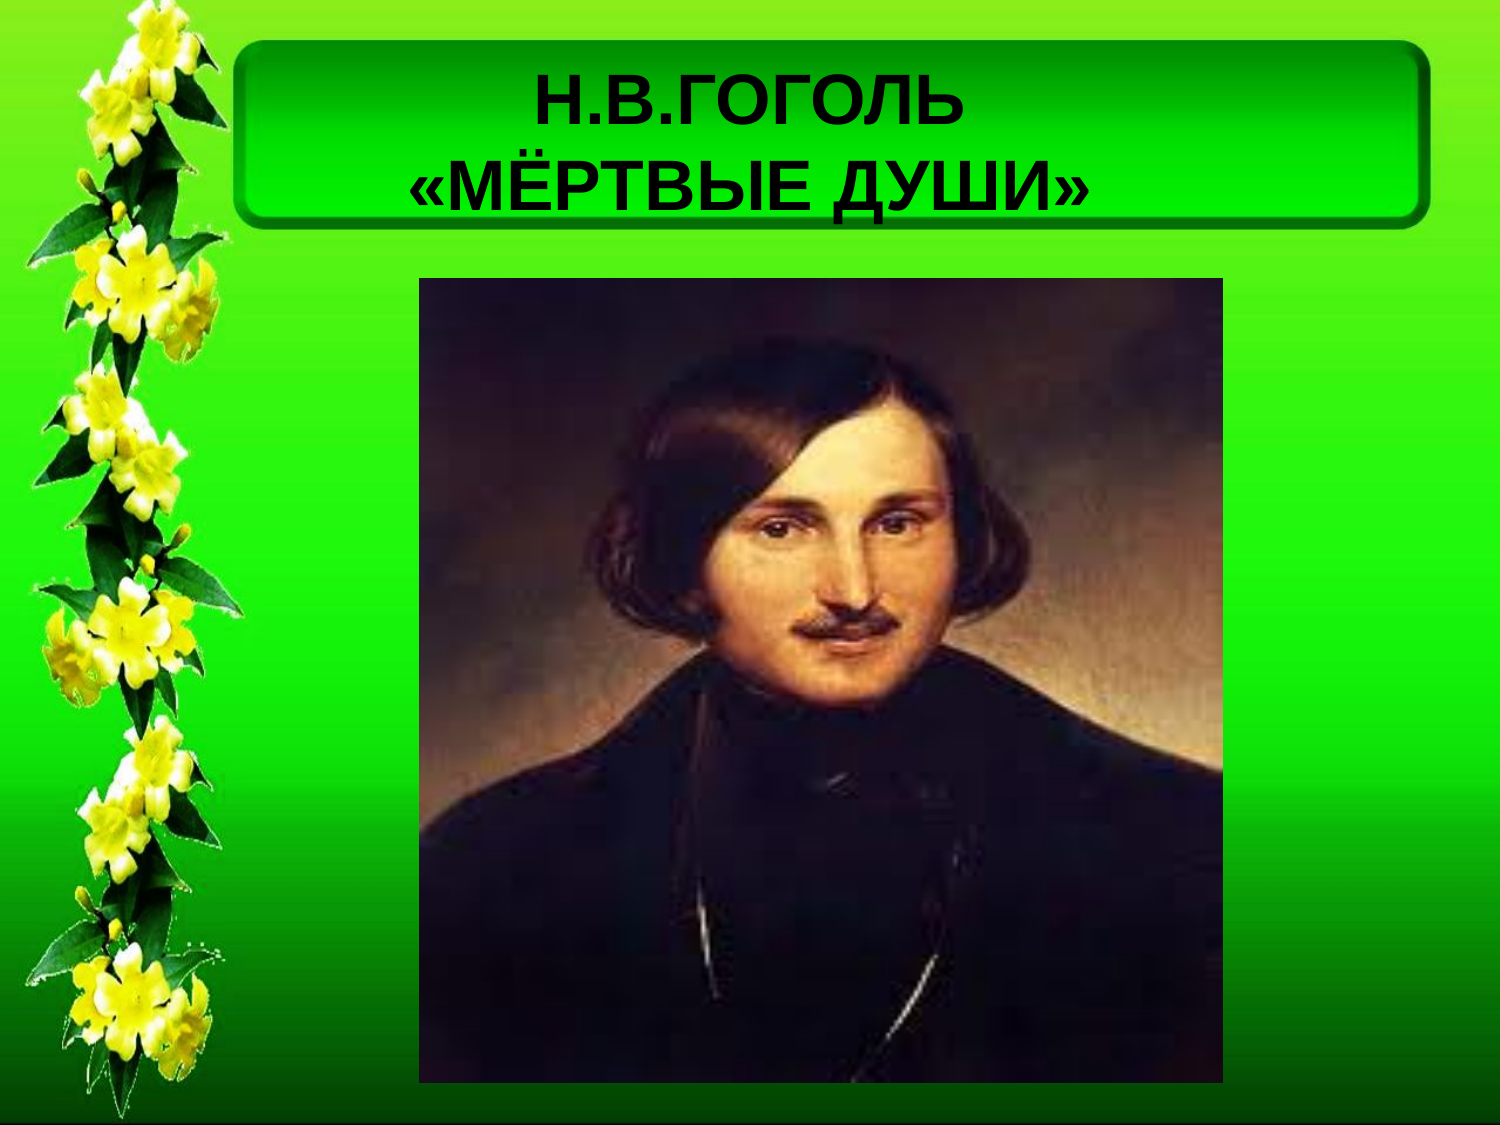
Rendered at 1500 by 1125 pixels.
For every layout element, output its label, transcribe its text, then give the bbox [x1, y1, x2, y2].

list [418, 278, 1223, 1083]
picture [0, 0, 1500, 1125]
title Н.В.ГОГОЛЬ «МЁРТВЫЕ ДУШИ» [75, 45, 1425, 233]
